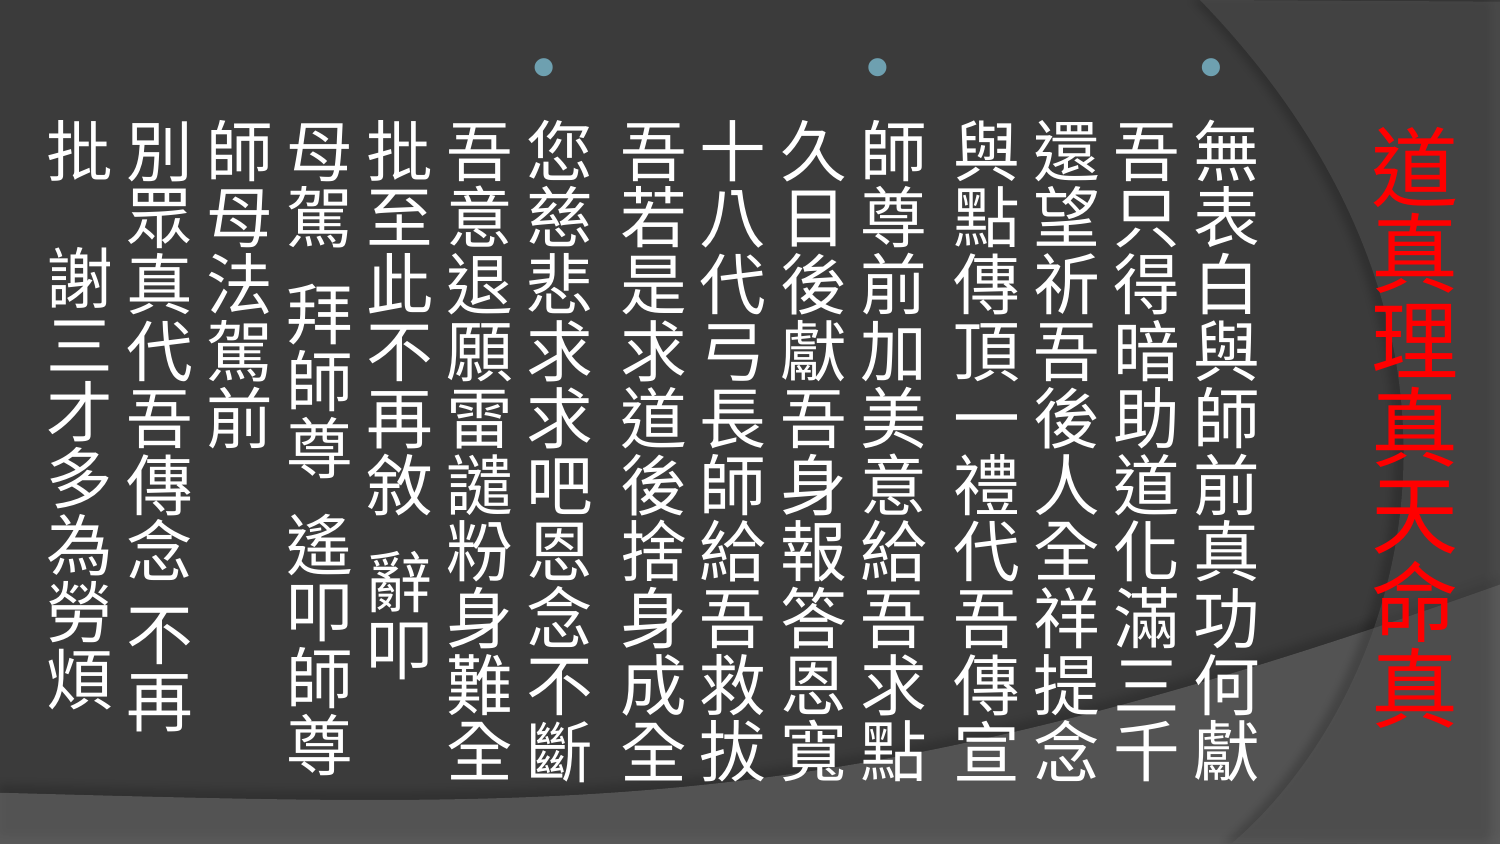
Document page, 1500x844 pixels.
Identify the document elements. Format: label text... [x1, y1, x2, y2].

title 道真理真天命真 [1352, 43, 1473, 812]
list 無表白與師前真功何獻 吾只得暗助道化滿三千 還望祈吾後人全祥提念 與點傳頂一禮代吾傳宣 師尊前加美意給吾求點 久日後獻吾身報答恩寬 十八代弓長師給吾救拔 吾若是求道後捨身成全 您慈悲求求吧恩念不斷 吾意退願雷譴粉身難全 批至此不再敘 辭叩 母駕 拜師尊 遙叩師尊師母法駕前 別眾真代吾傳念 不再批 謝三才多為勞煩 [29, 33, 1329, 812]
